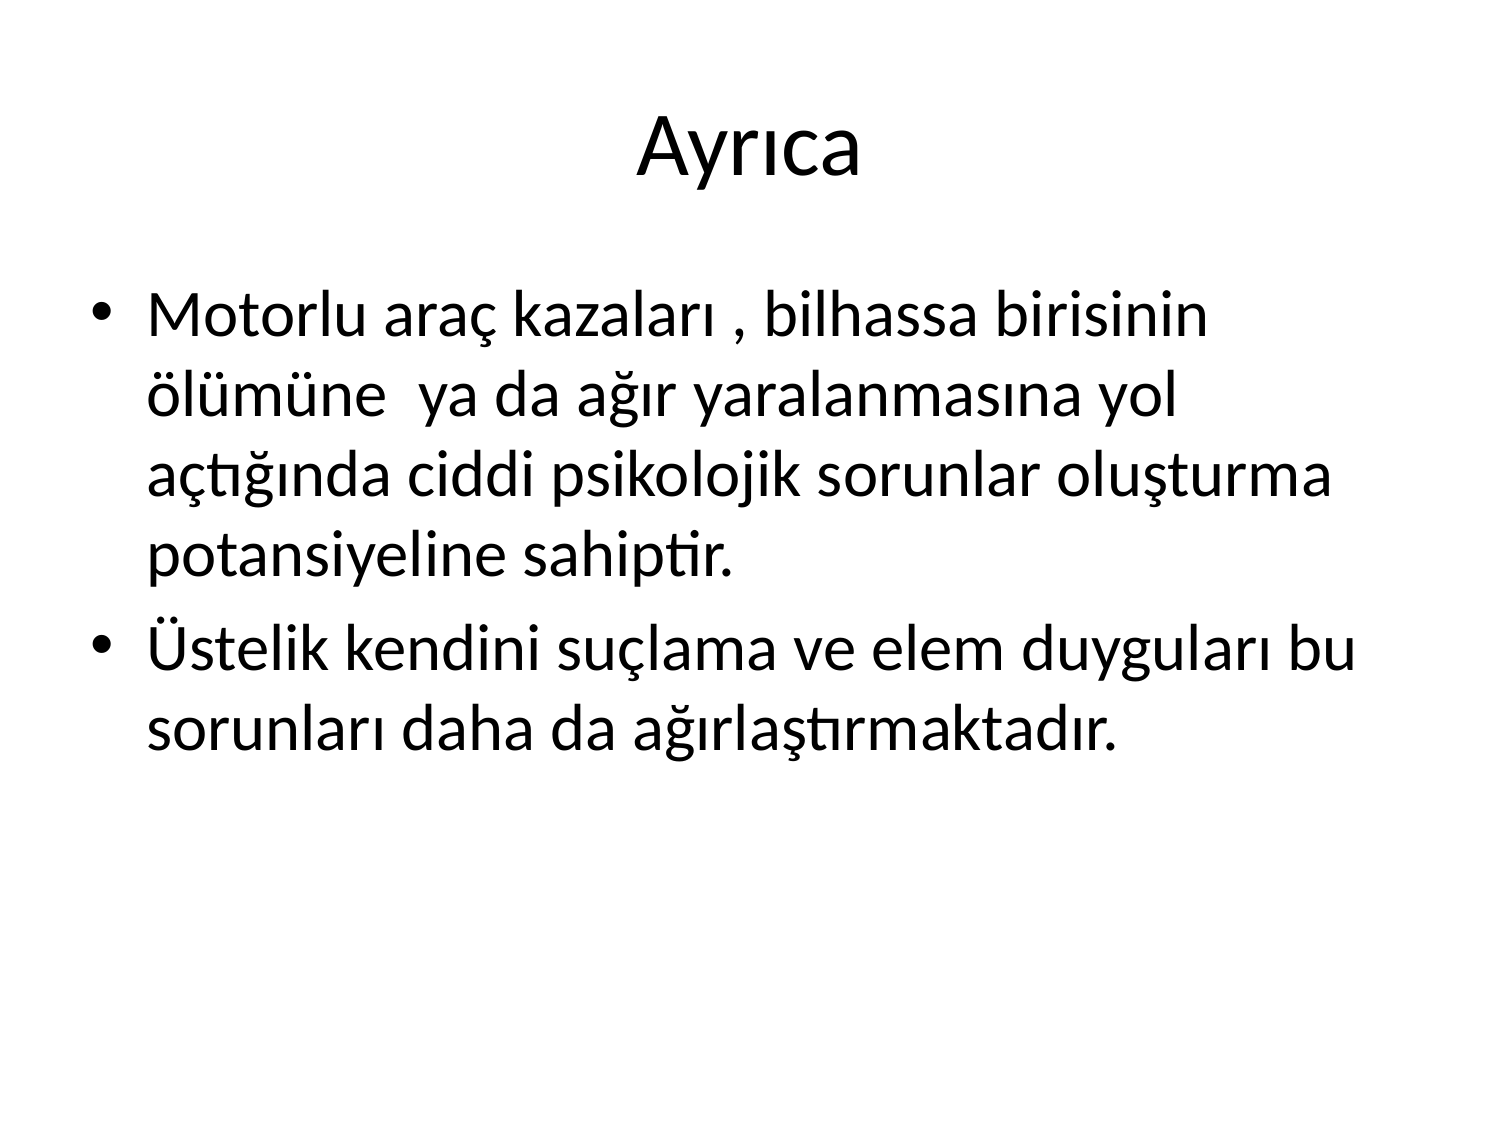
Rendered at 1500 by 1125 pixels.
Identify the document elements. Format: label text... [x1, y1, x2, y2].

list Motorlu araç kazaları , bilhassa birisinin ölümüne ya da ağır yaralanmasına yol açtığında ciddi psikolojik sorunlar oluşturma potansiyeline sahiptir. Üstelik kendini suçlama ve elem duyguları bu sorunları daha da ağırlaştırmaktadır. [75, 262, 1425, 1005]
title Ayrıca [75, 45, 1425, 233]
